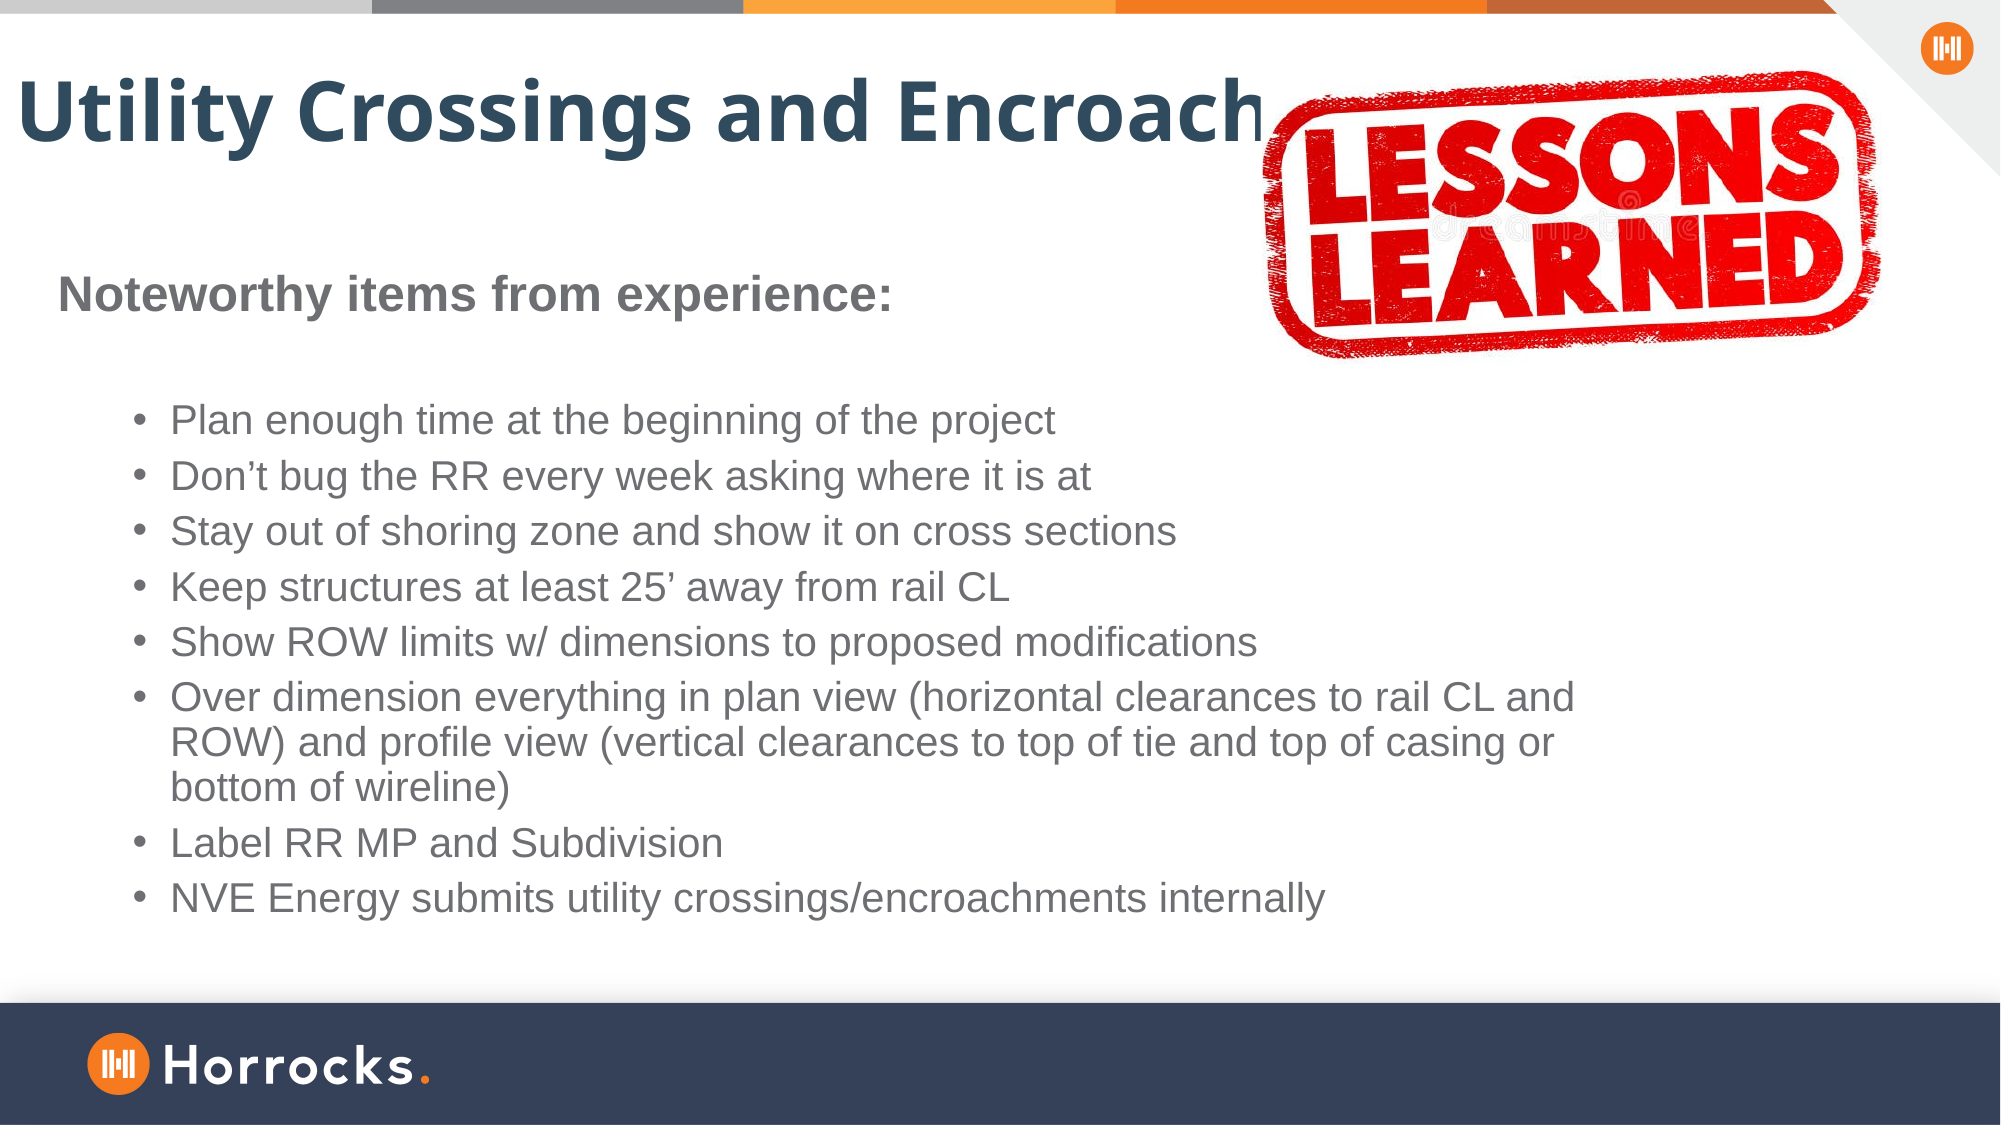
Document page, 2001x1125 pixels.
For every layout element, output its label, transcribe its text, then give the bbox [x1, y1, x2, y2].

text_box Utility Crossings and Encroachments [0, 0, 1611, 239]
text_box Noteworthy items from experience: Plan enough time at the beginning of the project Don’t bug the RR every week asking where it is at Stay out of shoring zone and show it on cross sections Keep structures at least 25’ away from rail CL Show ROW limits w/ dimensions to proposed modifications Over dimension everything in plan view (horizontal clearances to rail CL and ROW) and profile view (vertical clearances to top of tie and top of casing or bottom of wireline) Label RR MP and Subdivision NVE Energy submits utility crossings/encroachments internally [42, 253, 1659, 937]
picture [0, 0, 2001, 1125]
